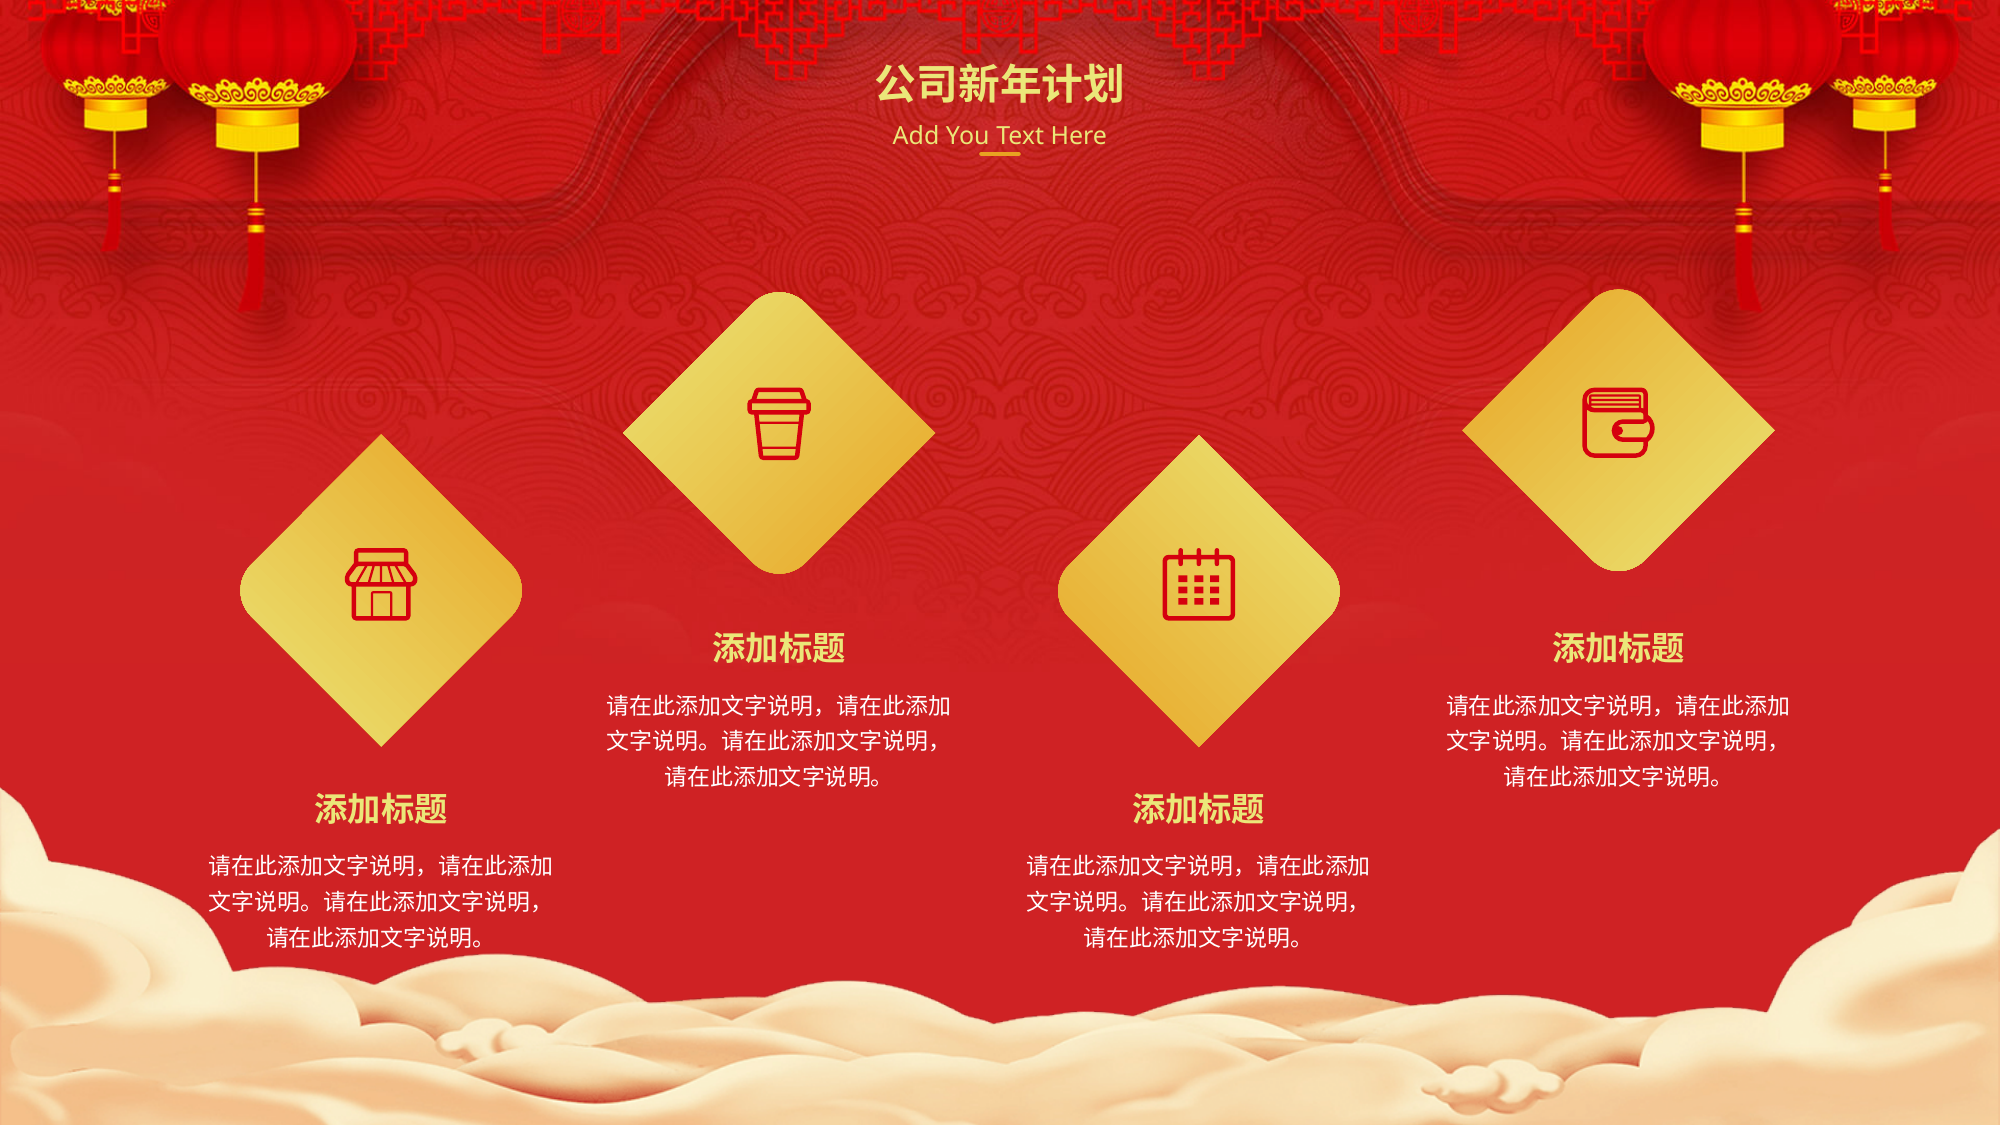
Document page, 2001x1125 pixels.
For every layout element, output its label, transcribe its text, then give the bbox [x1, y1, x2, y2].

text_box Add You Text Here [847, 103, 1153, 157]
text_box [1430, 320, 1807, 800]
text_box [192, 480, 570, 960]
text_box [1010, 480, 1387, 960]
text_box 公司新年计划 [859, 50, 1141, 103]
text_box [590, 322, 968, 800]
picture [0, 0, 2000, 1125]
